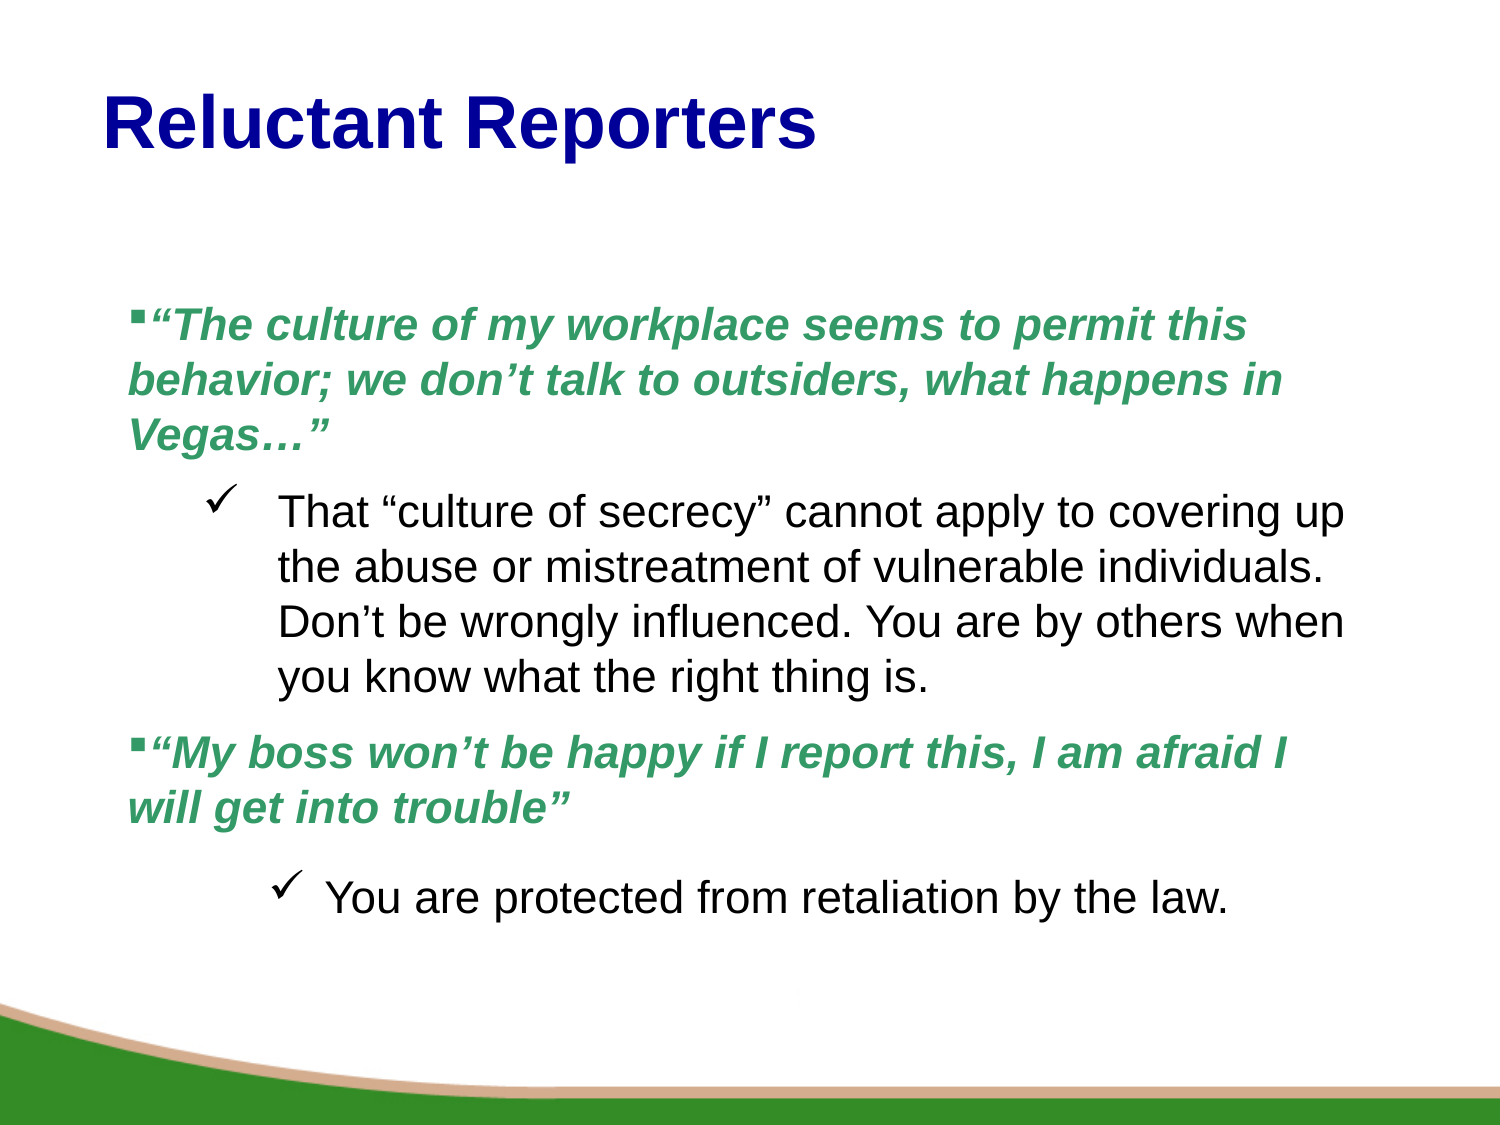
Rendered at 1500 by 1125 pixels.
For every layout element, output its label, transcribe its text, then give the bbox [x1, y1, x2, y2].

title Reluctant Reporters [87, 24, 1363, 213]
picture [0, 974, 1500, 1125]
list “The culture of my workplace seems to permit this behavior; we don’t talk to outsiders, what happens in Vegas…” That “culture of secrecy” cannot apply to covering up the abuse or mistreatment of vulnerable individuals. Don’t be wrongly influenced. You are by others when you know what the right thing is. “My boss won’t be happy if I report this, I am afraid I will get into trouble” You are protected from retaliation by the law. [112, 287, 1388, 988]
